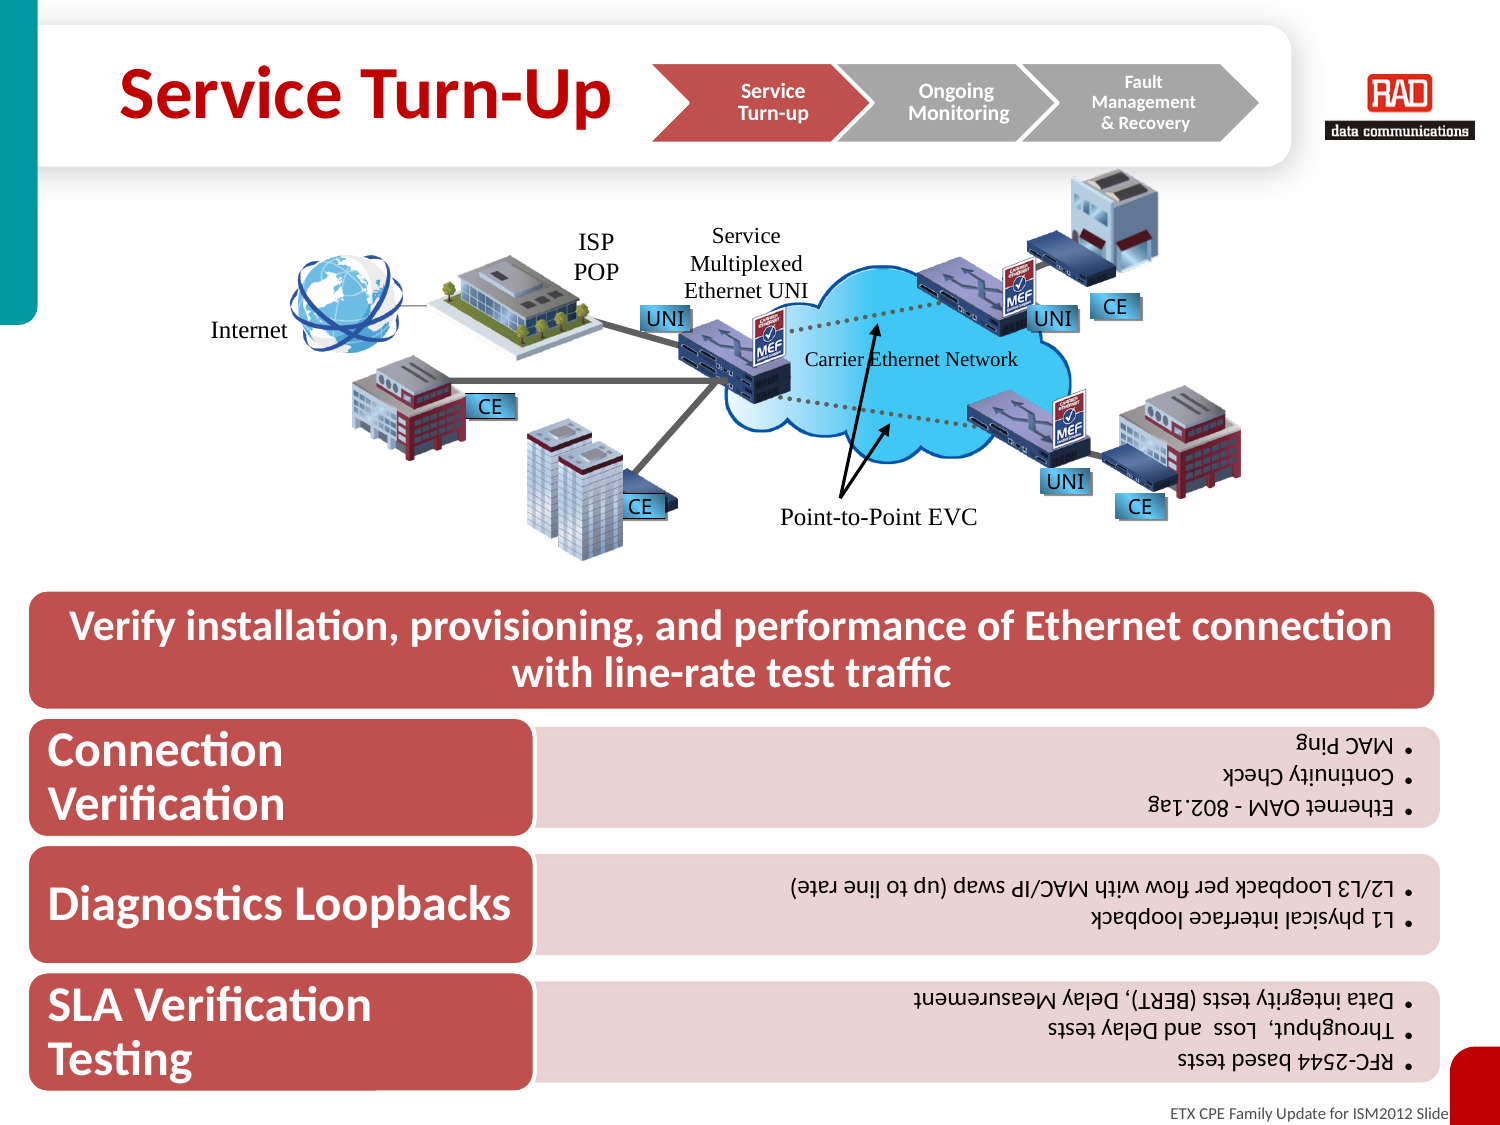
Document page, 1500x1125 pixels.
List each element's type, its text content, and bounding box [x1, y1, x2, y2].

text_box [646, 61, 1263, 144]
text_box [177, 168, 1241, 561]
title Service Turn-Up [104, 43, 1215, 149]
picture [1325, 74, 1475, 140]
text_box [26, 589, 1439, 1094]
